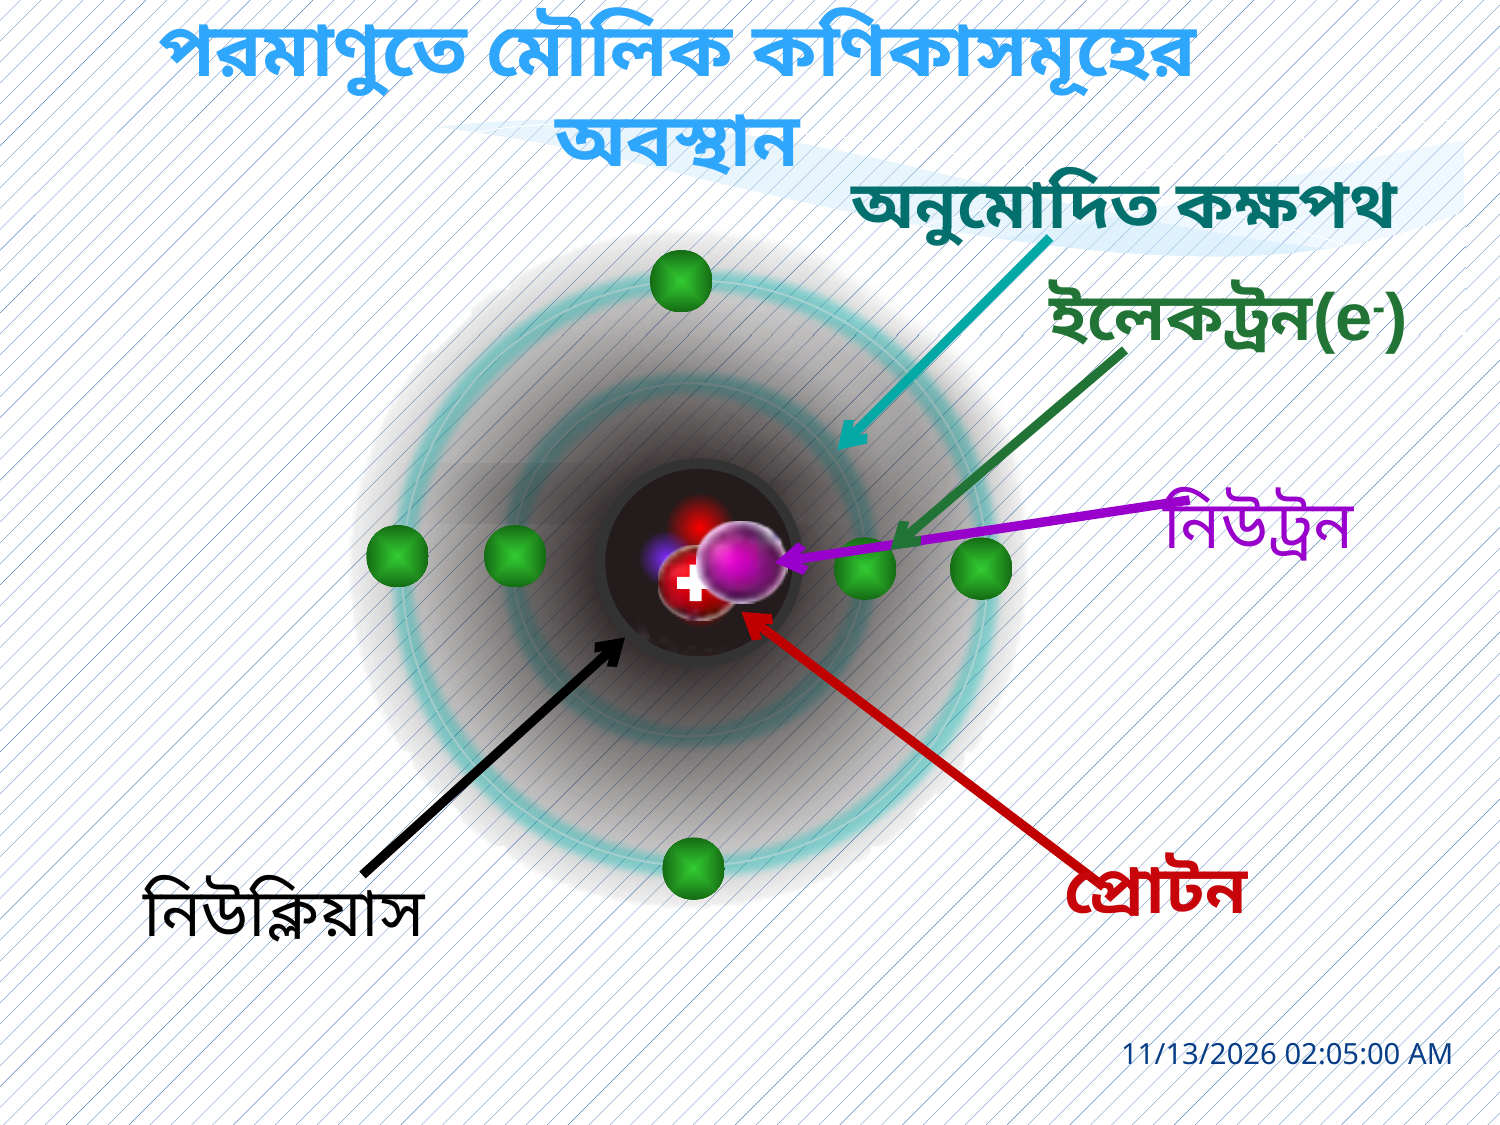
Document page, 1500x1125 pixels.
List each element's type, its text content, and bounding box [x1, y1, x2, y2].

picture [221, 1, 1267, 1051]
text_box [162, 637, 626, 959]
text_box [741, 611, 1235, 936]
text_box পরমাণুতে মৌলিক কণিকাসমূহের অবস্থান [119, 27, 221, 156]
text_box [837, 153, 1338, 451]
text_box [889, 266, 1388, 551]
slide_number 10 [654, 1051, 846, 1086]
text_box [657, 545, 742, 621]
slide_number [847, 1025, 1469, 1086]
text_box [774, 474, 1343, 572]
